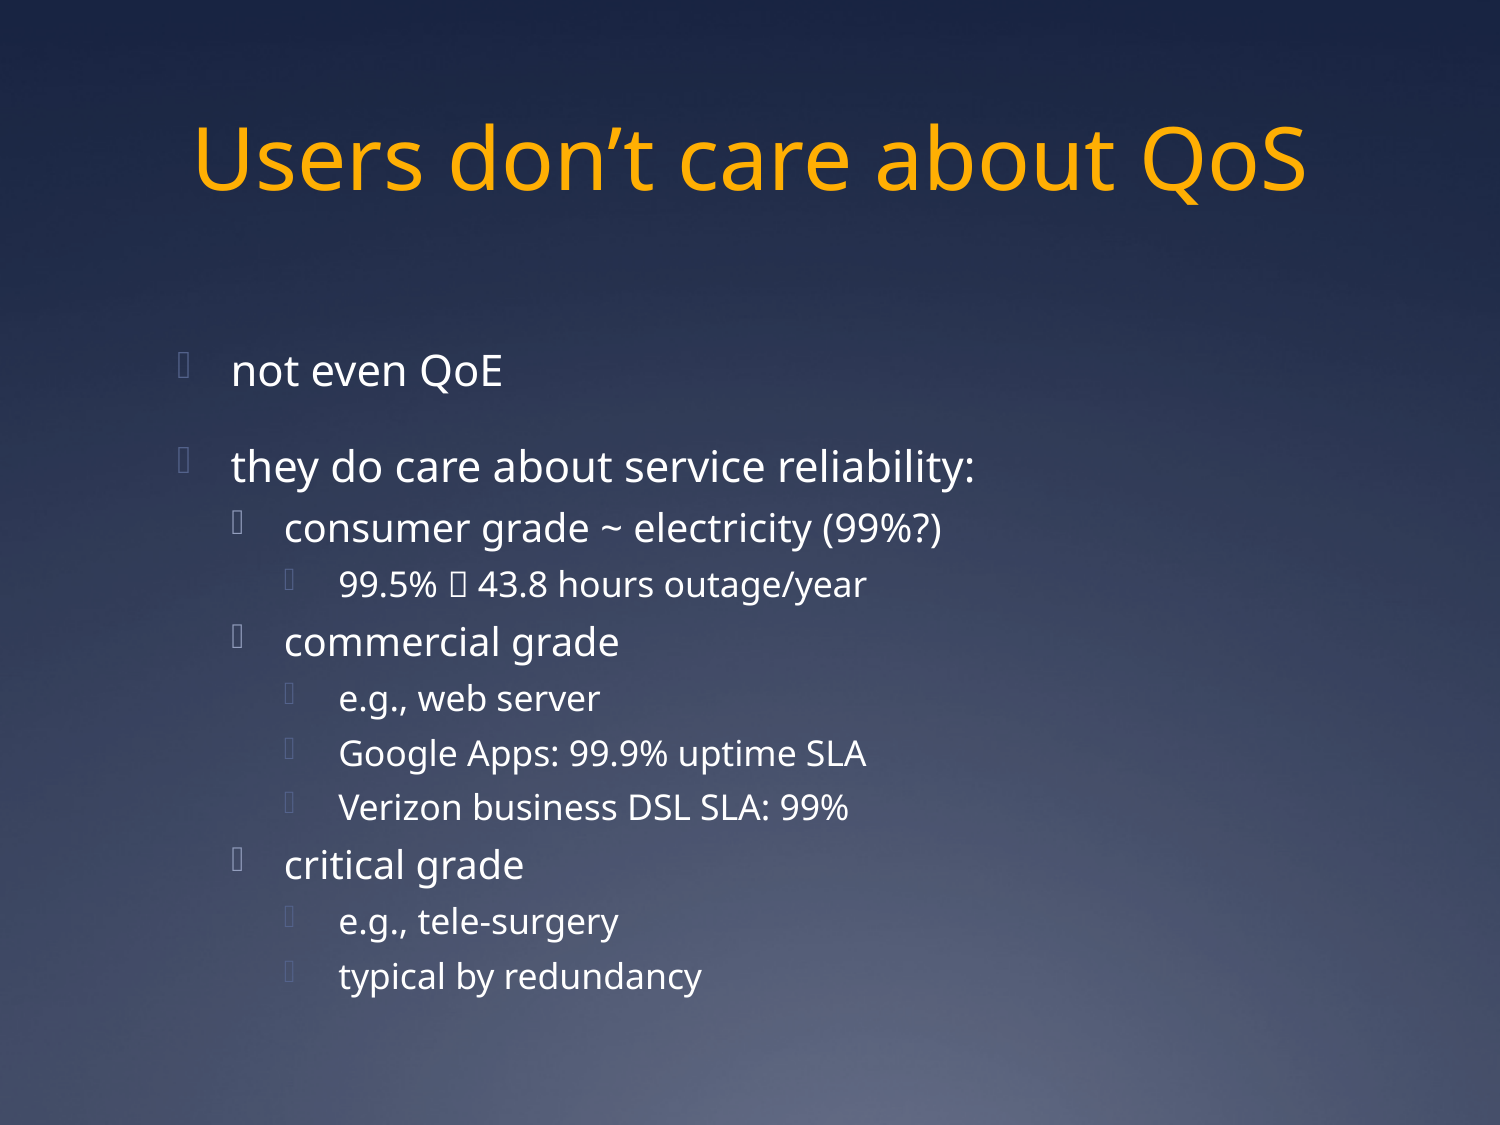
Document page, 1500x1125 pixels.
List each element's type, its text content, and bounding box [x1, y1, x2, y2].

list not even QoE they do care about service reliability: consumer grade ~ electricity (99%?) 99.5%  43.8 hours outage/year commercial grade e.g., web server Google Apps: 99.9% uptime SLA Verizon business DSL SLA: 99% critical grade e.g., tele-surgery typical by redundancy [162, 335, 1338, 1005]
title Users don’t care about QoS [100, 95, 1400, 225]
